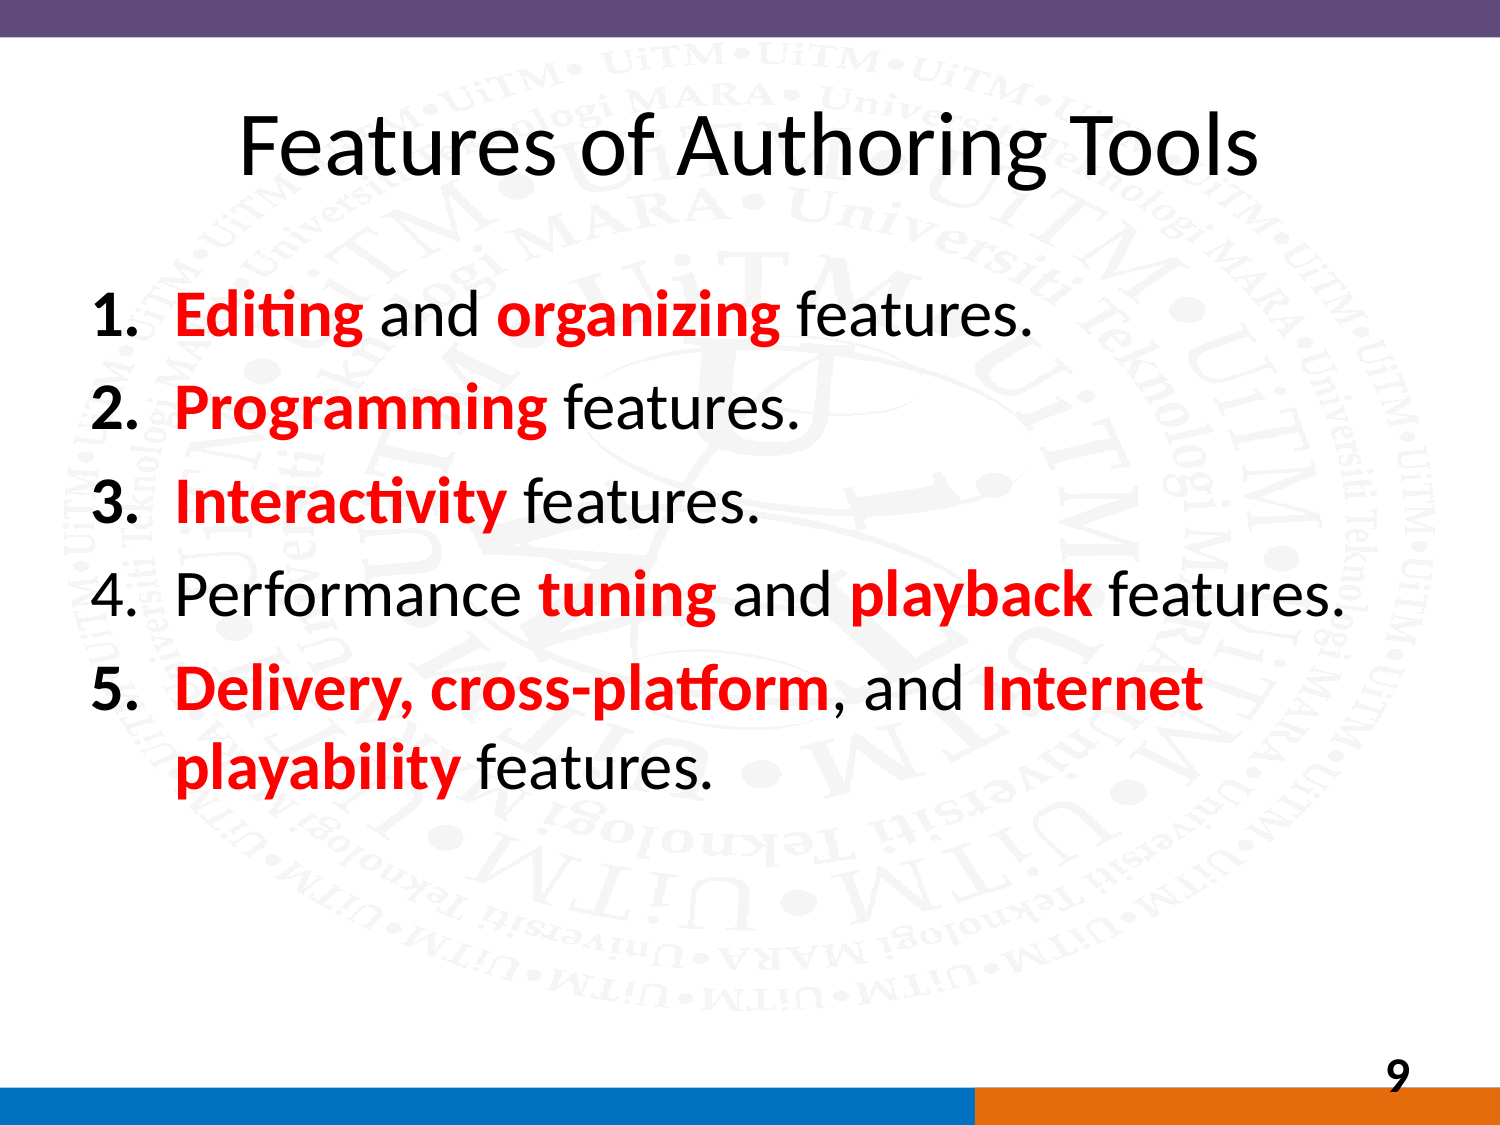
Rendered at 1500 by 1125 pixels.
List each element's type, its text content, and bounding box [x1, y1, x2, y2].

list Editing and organizing features. Programming features. Interactivity features. Performance tuning and playback features. Delivery, cross-platform, and Internet playability features. [75, 262, 1425, 1005]
title Features of Authoring Tools [75, 45, 1425, 233]
slide_number 9 [1074, 1042, 1425, 1103]
